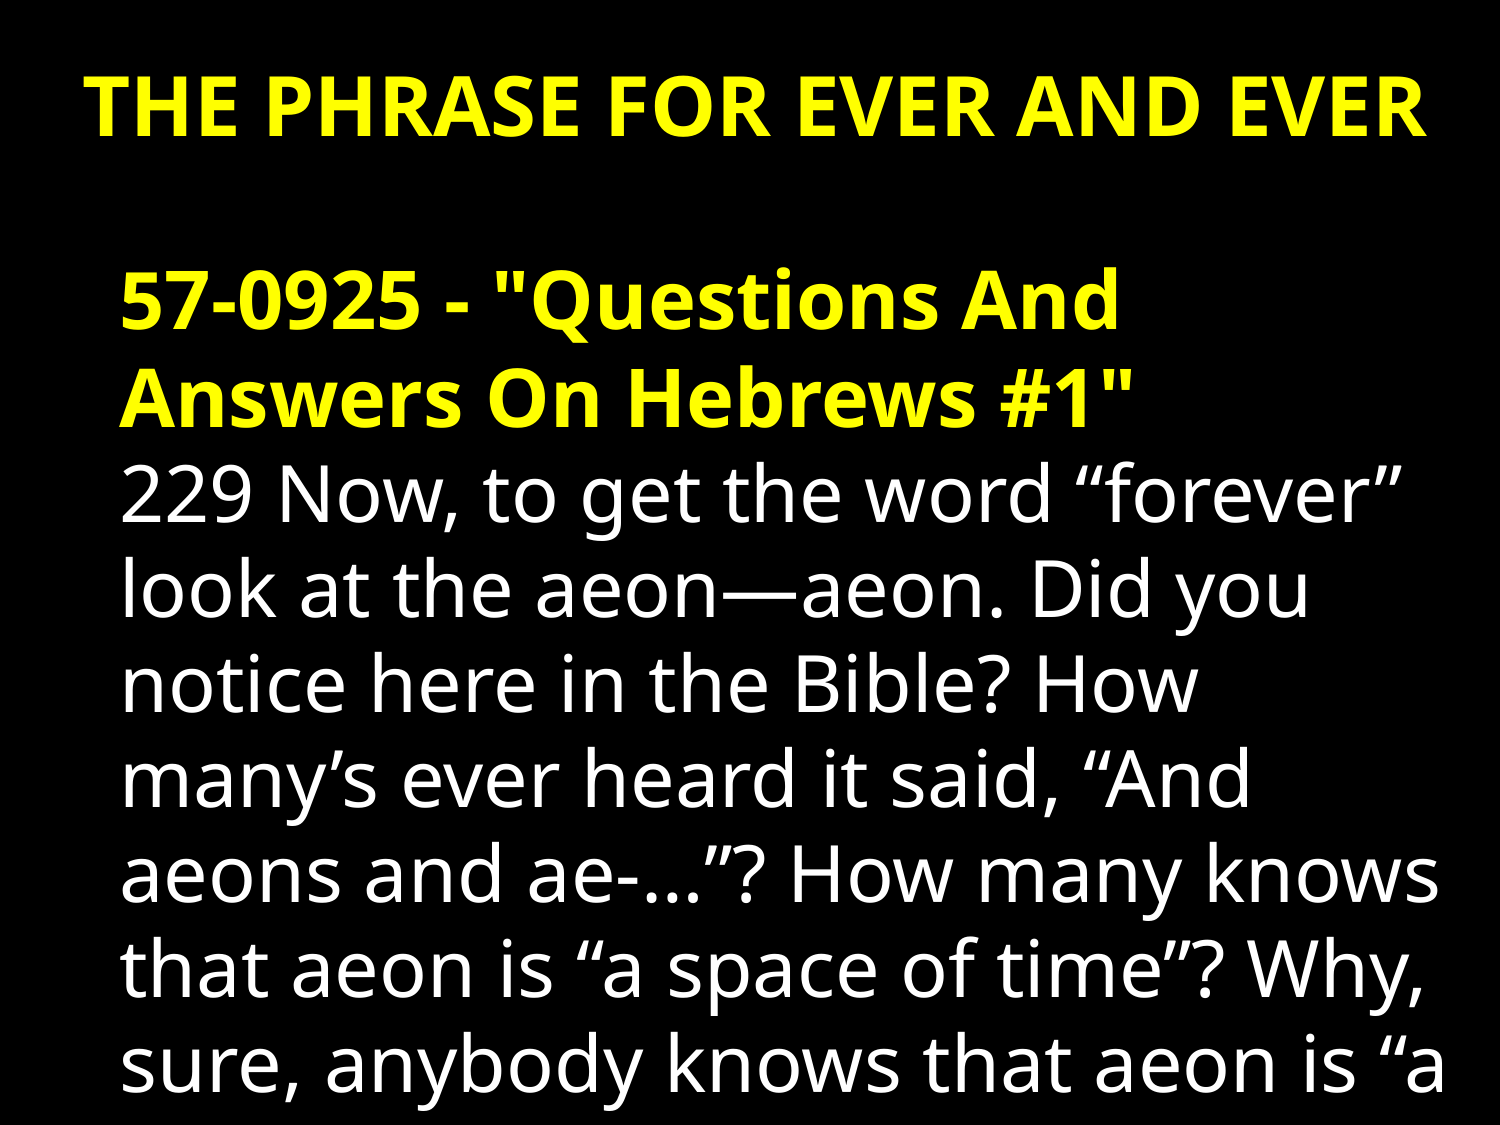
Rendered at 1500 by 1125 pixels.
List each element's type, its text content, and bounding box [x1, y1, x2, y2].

text_box THE PHRASE FOR EVER AND EVER 57-0925 - "Questions And Answers On Hebrews #1" 229 Now, to get the word “forever” look at the aeon—aeon. Did you notice here in the Bible? How many’s ever heard it said, “And aeons and ae-…”? How many knows that aeon is “a space of time”? Why, sure, anybody knows that aeon is “a space of time.” [29, 38, 1481, 1125]
